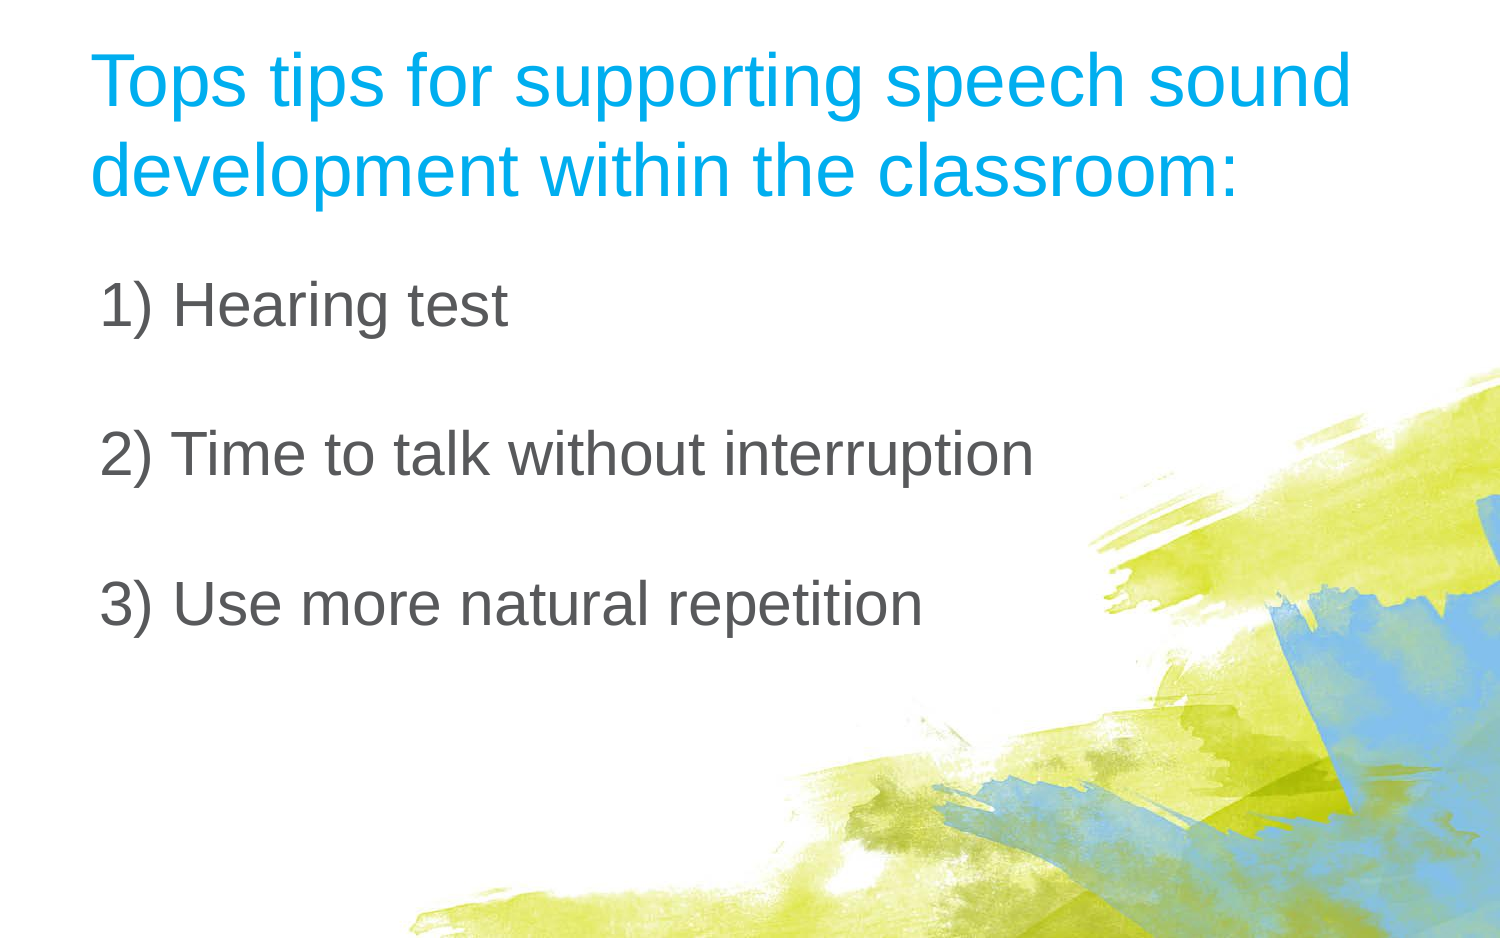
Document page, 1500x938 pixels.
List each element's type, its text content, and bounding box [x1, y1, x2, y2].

title Tops tips for supporting speech sound development within the classroom: [75, 71, 1425, 352]
list 1) Hearing test 2) Time to talk without interruption 3) Use more natural repetition [84, 173, 1188, 783]
picture [0, 0, 1500, 938]
